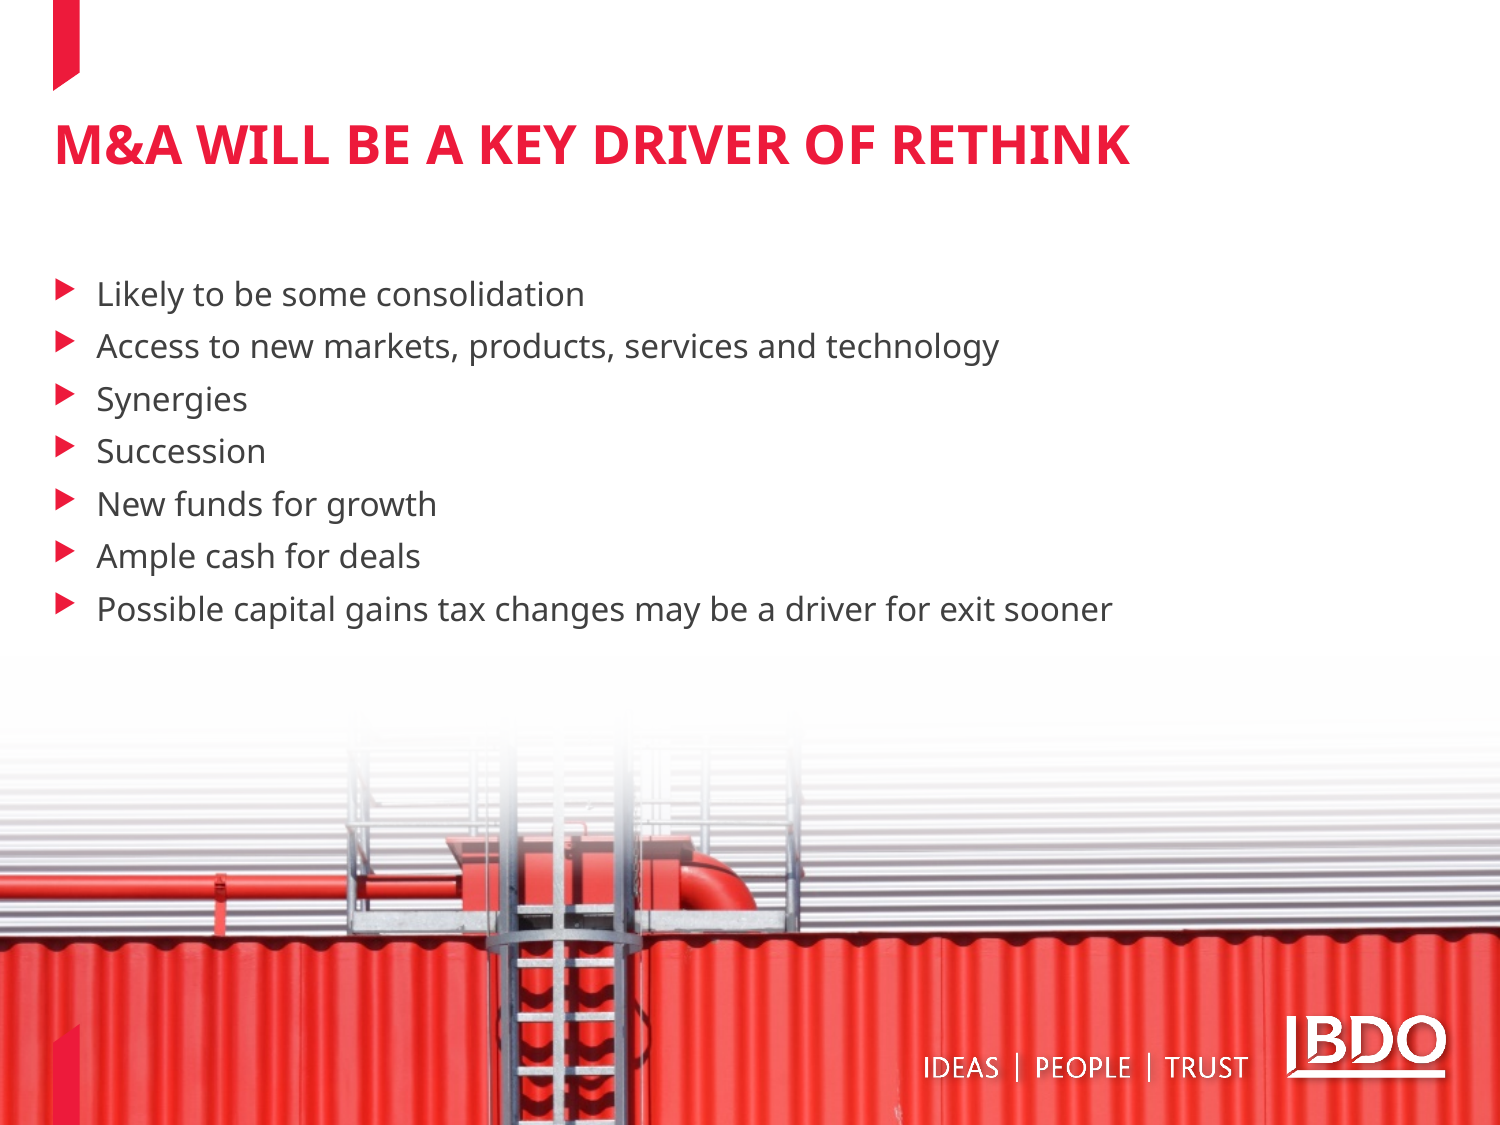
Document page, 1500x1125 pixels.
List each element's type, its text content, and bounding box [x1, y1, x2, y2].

title M&A will be a key driver of rethink [53, 123, 1448, 176]
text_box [0, 642, 1500, 1125]
list Likely to be some consolidation Access to new markets, products, services and technology Synergies Succession New funds for growth Ample cash for deals Possible capital gains tax changes may be a driver for exit sooner [53, 273, 1442, 641]
